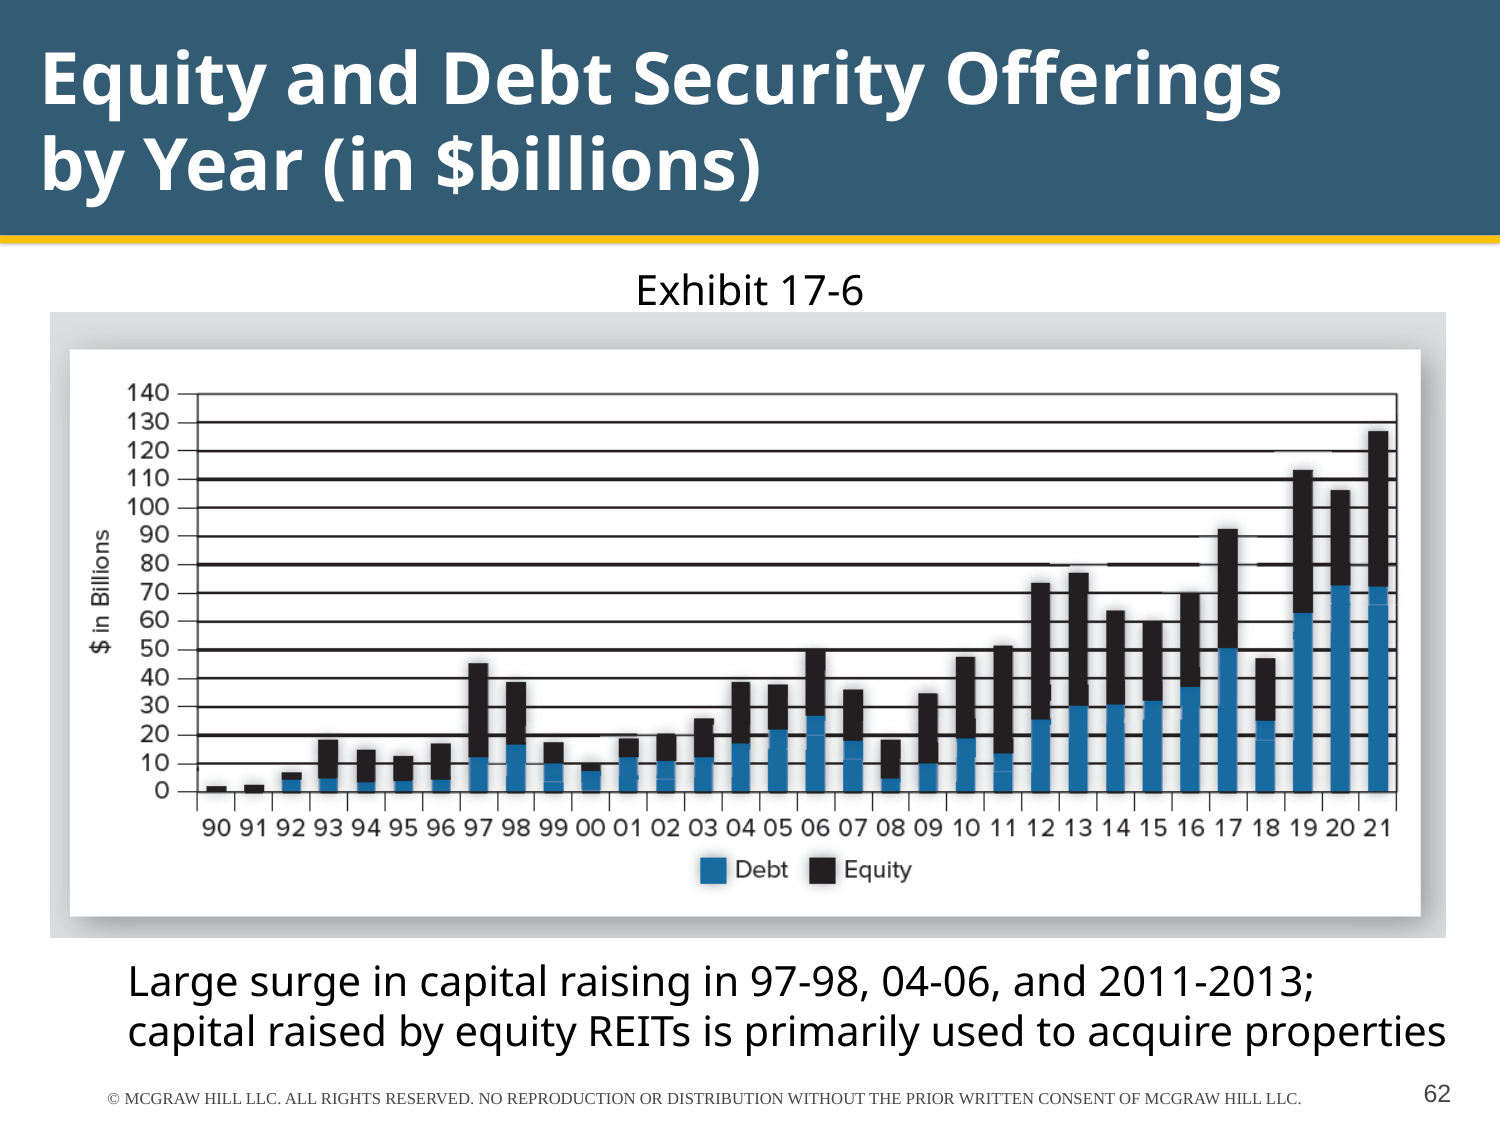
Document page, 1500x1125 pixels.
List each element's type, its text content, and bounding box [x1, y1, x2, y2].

picture [49, 312, 1446, 938]
slide_number 62 [1345, 1062, 1467, 1108]
title Equity and Debt Security Offerings by Year (in $billions) [24, 24, 1375, 213]
text_box Large surge in capital raising in 97-98, 04-06, and 2011-2013; capital raised by equity REITs is primarily used to acquire properties [112, 947, 1463, 1063]
footer © MCGRAW HILL LLC. ALL RIGHTS RESERVED. NO REPRODUCTION OR DISTRIBUTION WITHOUT THE PRIOR WRITTEN CONSENT OF MCGRAW HILL LLC. [75, 1062, 1337, 1108]
text_box Exhibit 17-6 [587, 256, 913, 310]
